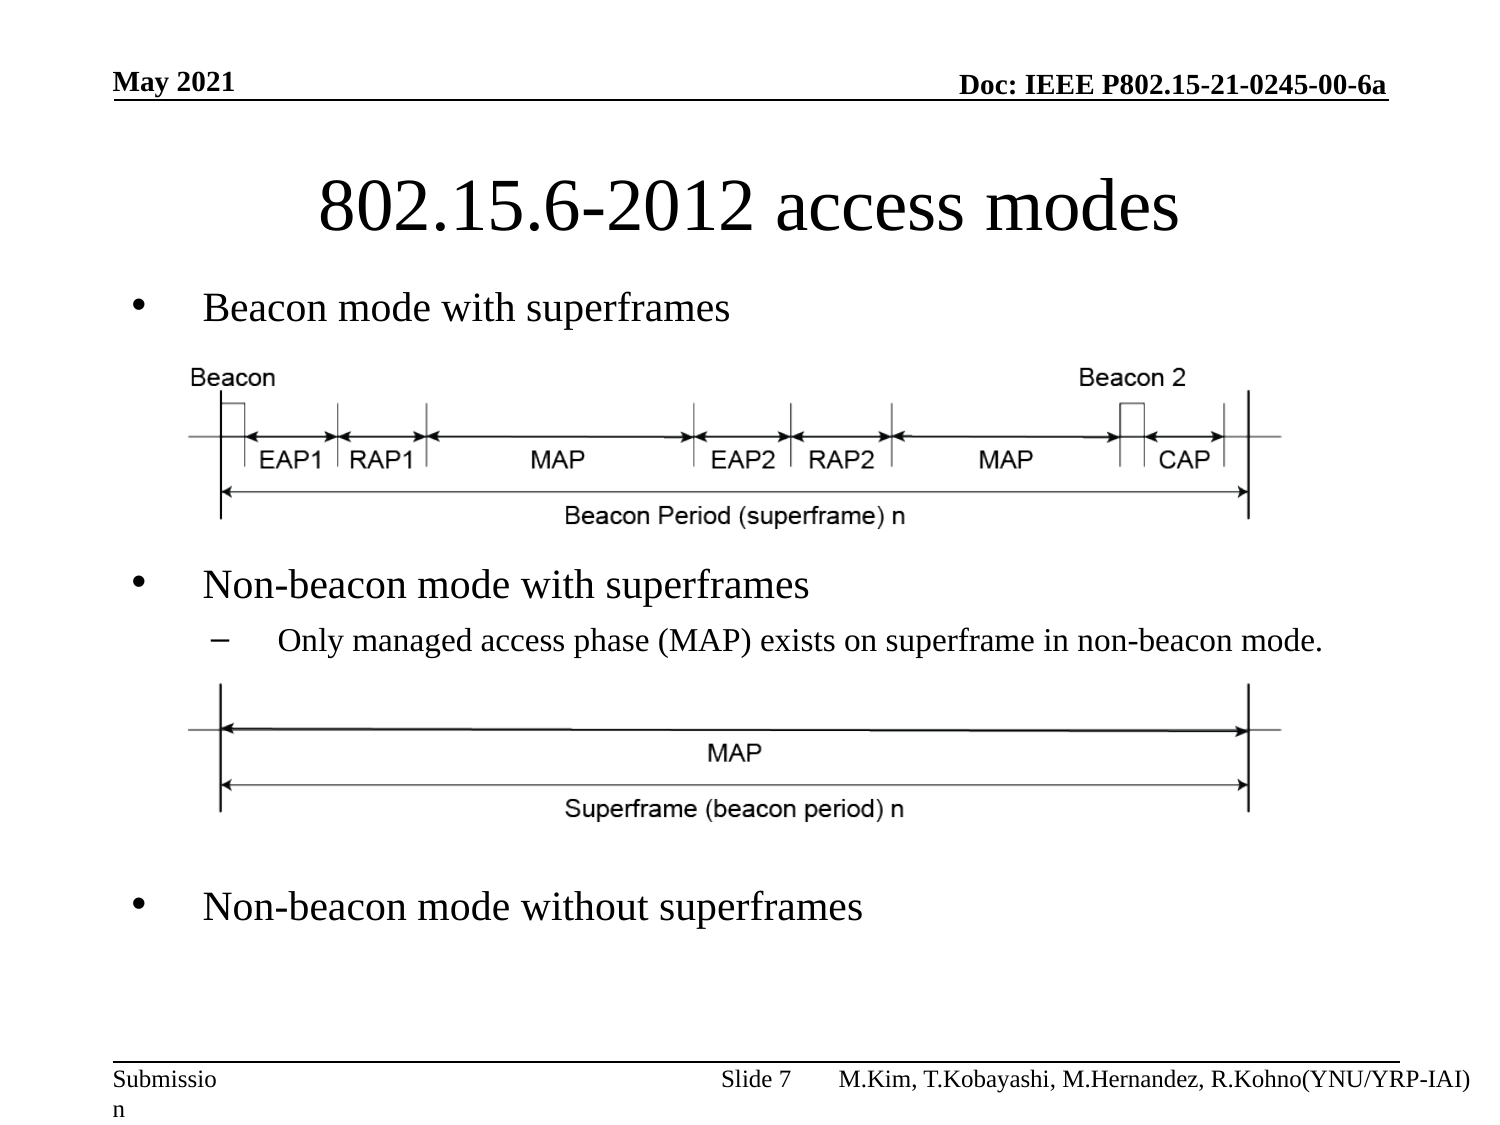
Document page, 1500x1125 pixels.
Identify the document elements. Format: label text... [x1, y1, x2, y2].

slide_number Slide 7 [712, 1062, 801, 1093]
text_box Non-beacon mode with superframes Only managed access phase (MAP) exists on superframe in non-beacon mode. [112, 541, 1388, 717]
picture [188, 682, 1282, 827]
list Beacon mode with superframes [112, 288, 1388, 357]
title 802.15.6-2012 access modes [112, 112, 1388, 288]
picture [188, 364, 1282, 533]
text_box Non-beacon mode without superframes [112, 863, 1388, 985]
footer M.Kim, T.Kobayashi, M.Hernandez, R.Kohno(YNU/YRP-IAI) [819, 1062, 1472, 1109]
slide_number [112, 62, 375, 98]
